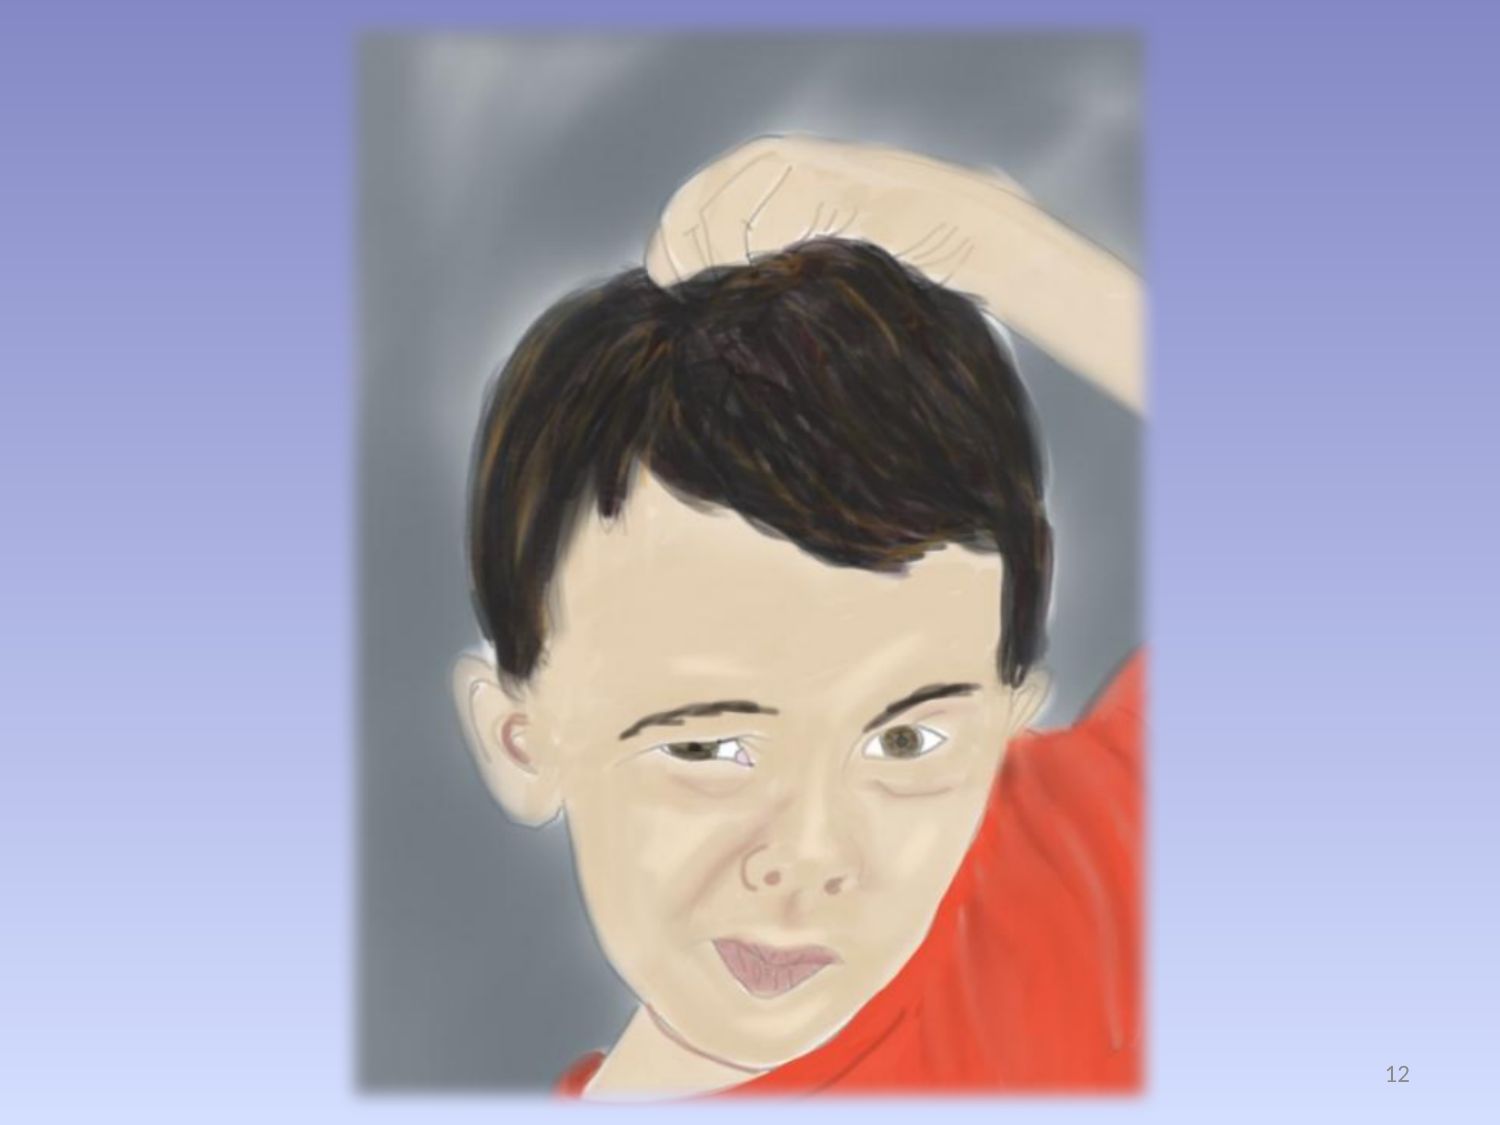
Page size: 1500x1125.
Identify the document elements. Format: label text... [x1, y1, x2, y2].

slide_number 12 [1168, 1042, 1425, 1103]
picture [336, 12, 1164, 1113]
